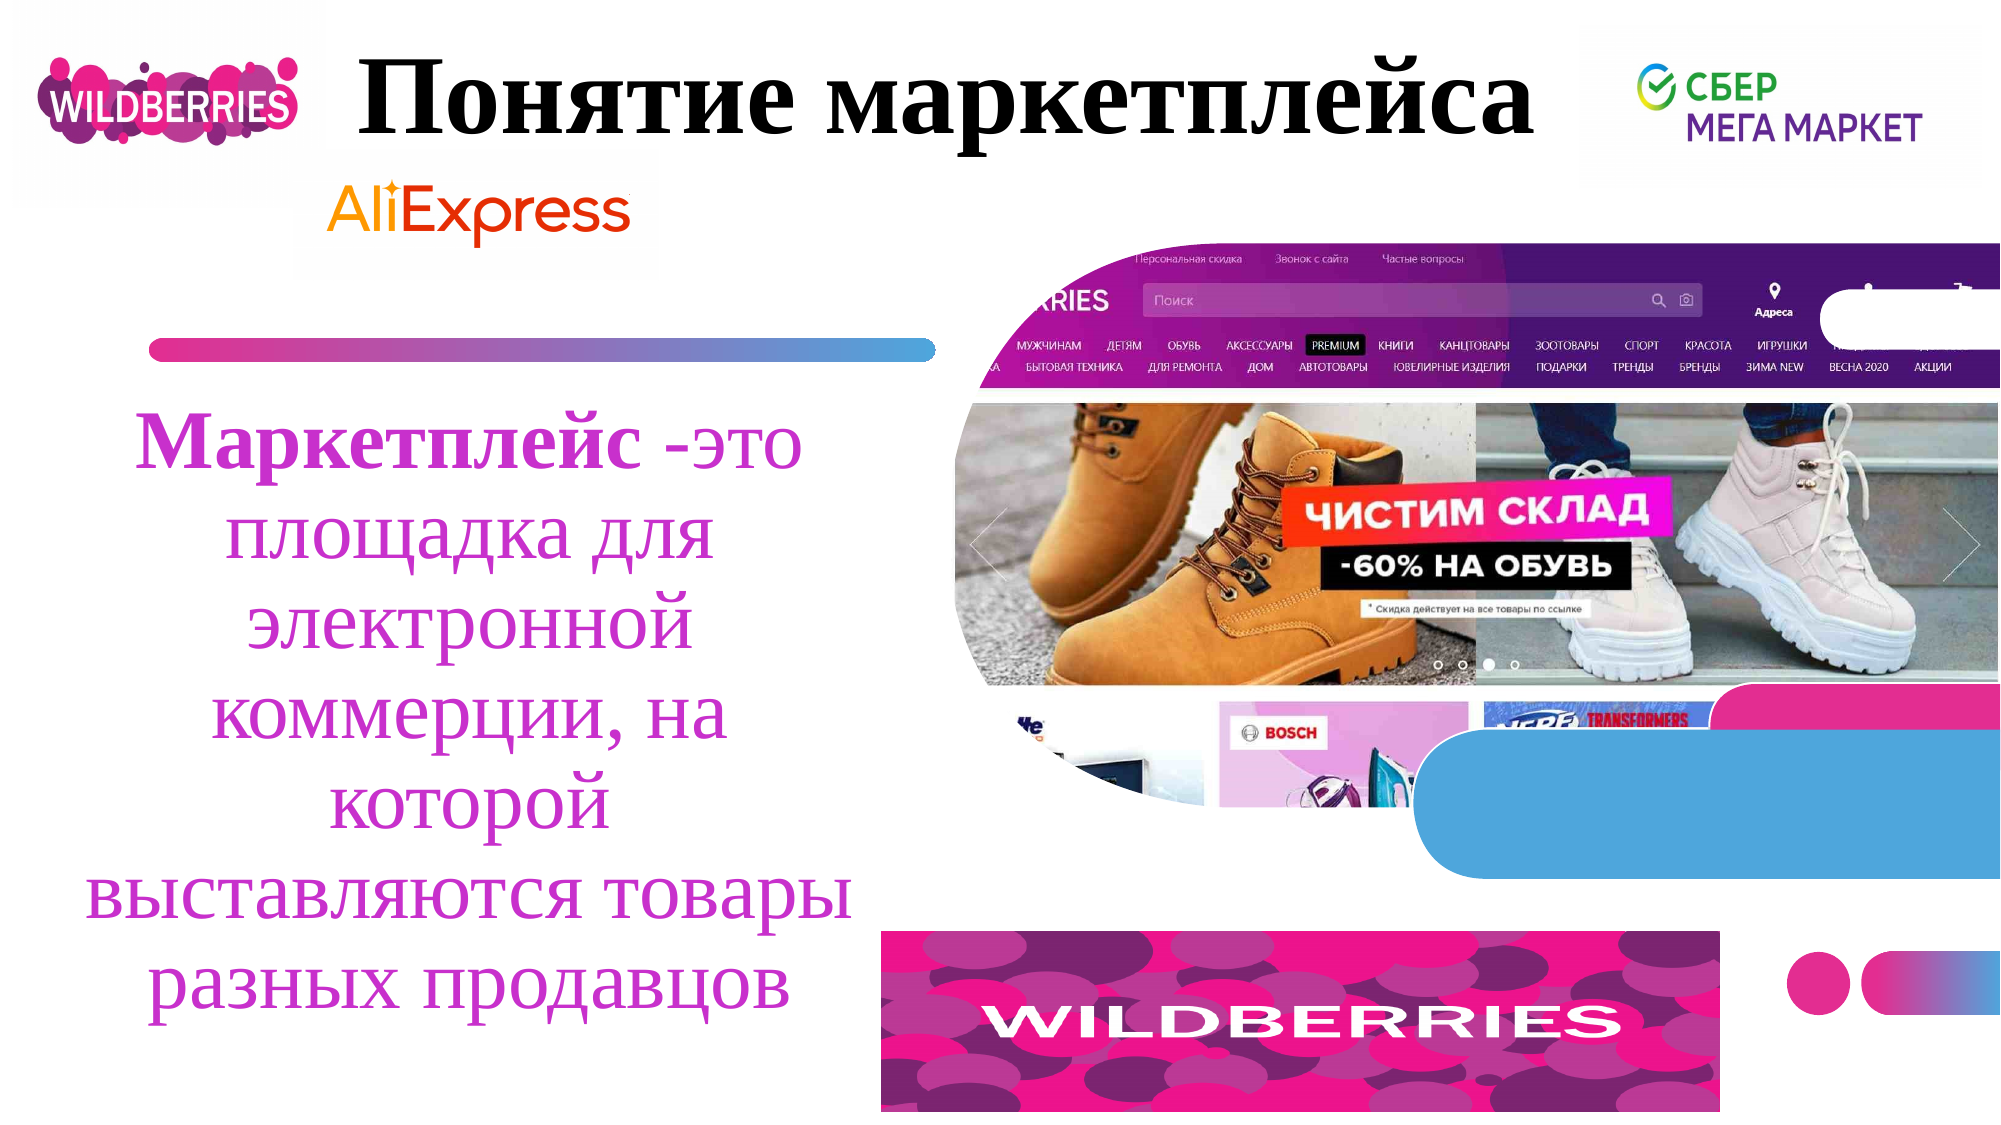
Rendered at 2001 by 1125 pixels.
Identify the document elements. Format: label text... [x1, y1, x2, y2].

picture [881, 931, 1720, 1112]
picture [946, 243, 2001, 808]
list Маркетплейс -это площадка для электронной коммерции, на которой выставляются товары разных продавцов [58, 389, 882, 988]
picture [1579, 25, 1982, 189]
picture [12, 0, 659, 281]
title Понятие маркетплейса [326, 32, 1579, 162]
